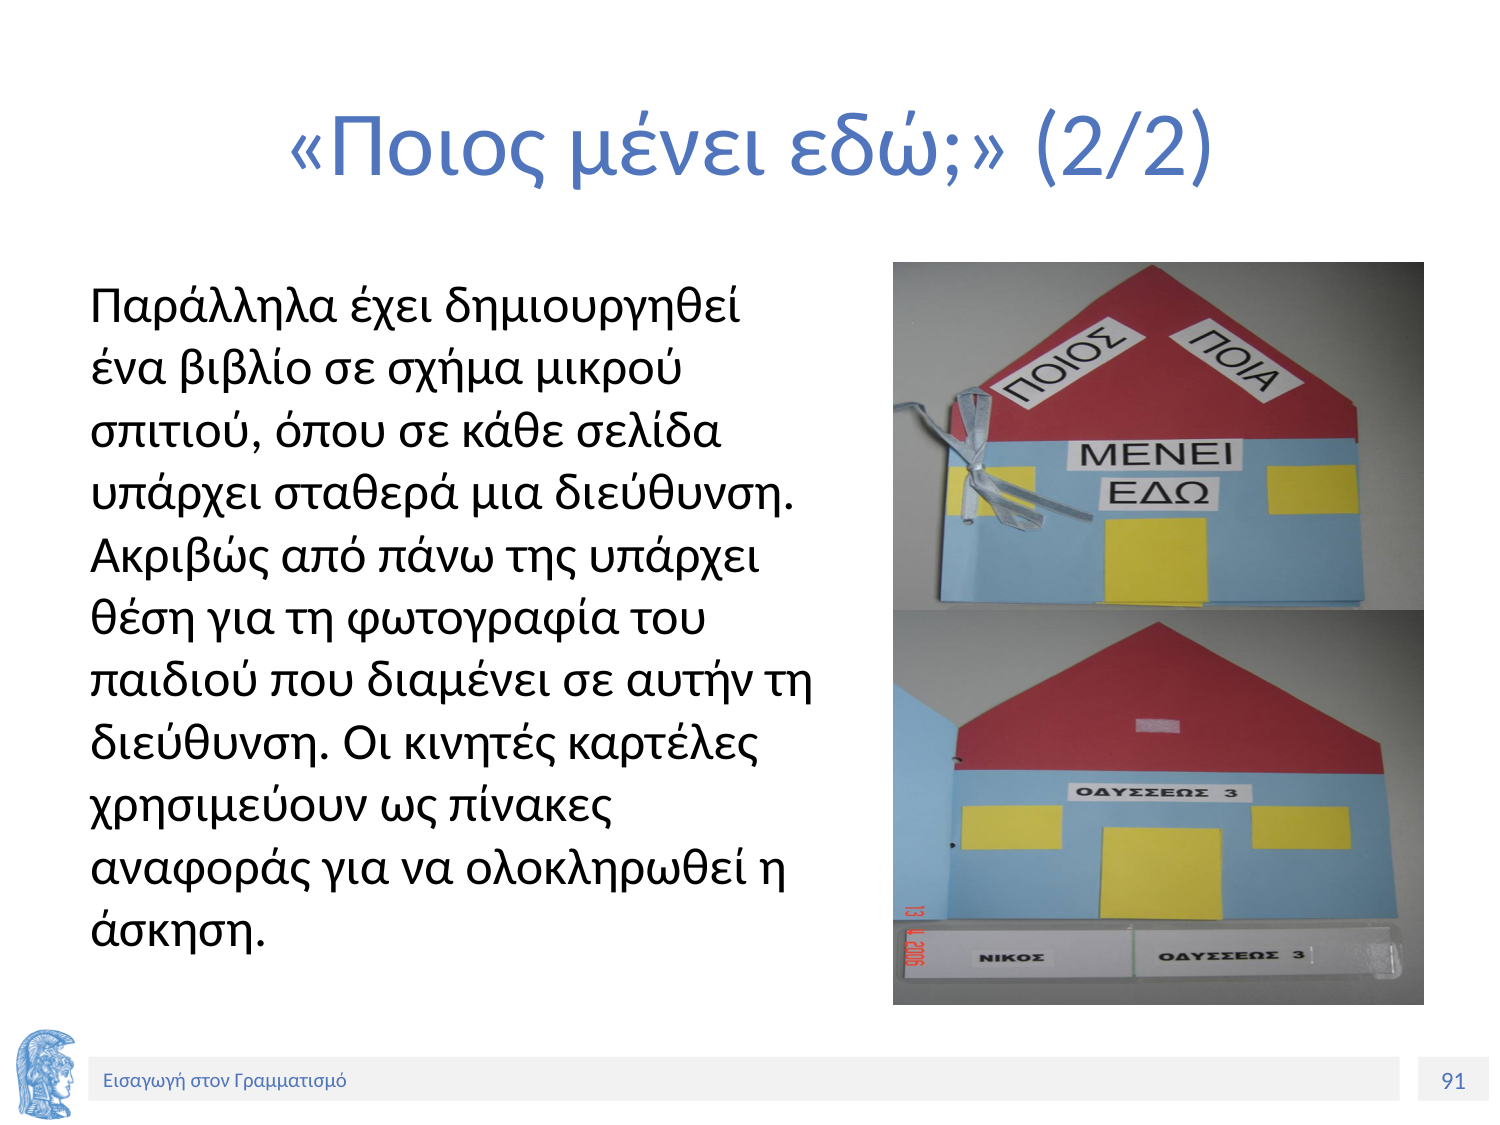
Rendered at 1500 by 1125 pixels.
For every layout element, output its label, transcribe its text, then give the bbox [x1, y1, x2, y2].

title «Ποιος μένει εδώ;» (2/2) [75, 45, 1425, 233]
list Παράλληλα έχει δημιουργηθεί ένα βιβλίο σε σχήμα μικρού σπιτιού, όπου σε κάθε σελίδα υπάρχει σταθερά μια διεύθυνση. Ακριβώς από πάνω της υπάρχει θέση για τη φωτογραφία του παιδιού που διαμένει σε αυτήν τη διεύθυνση. Οι κινητές καρτέλες χρησιμεύουν ως πίνακες αναφοράς για να ολοκληρωθεί η άσκηση. [75, 262, 833, 1005]
picture [9, 1026, 81, 1120]
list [892, 262, 1424, 1006]
